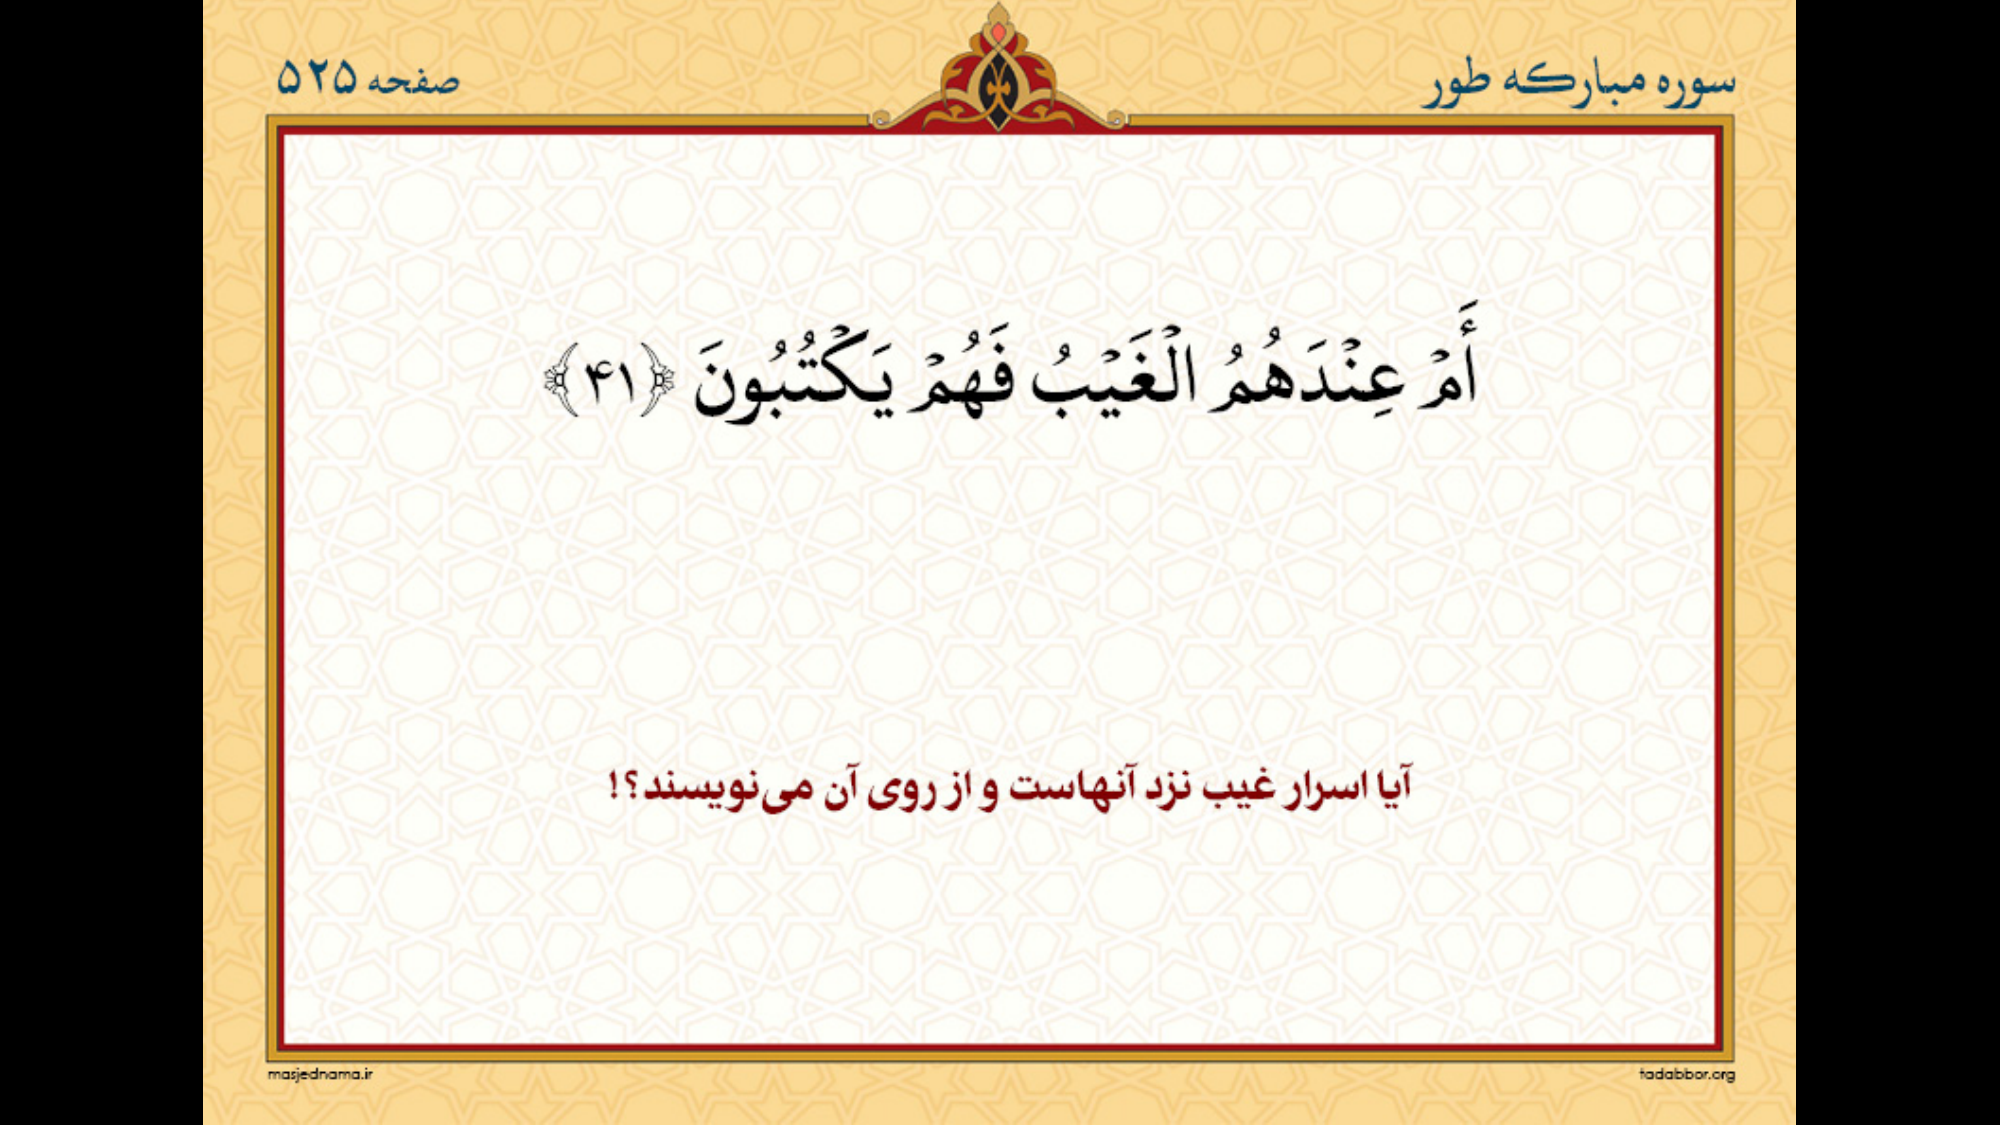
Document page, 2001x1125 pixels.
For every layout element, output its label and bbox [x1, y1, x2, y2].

picture [203, 0, 1796, 1125]
